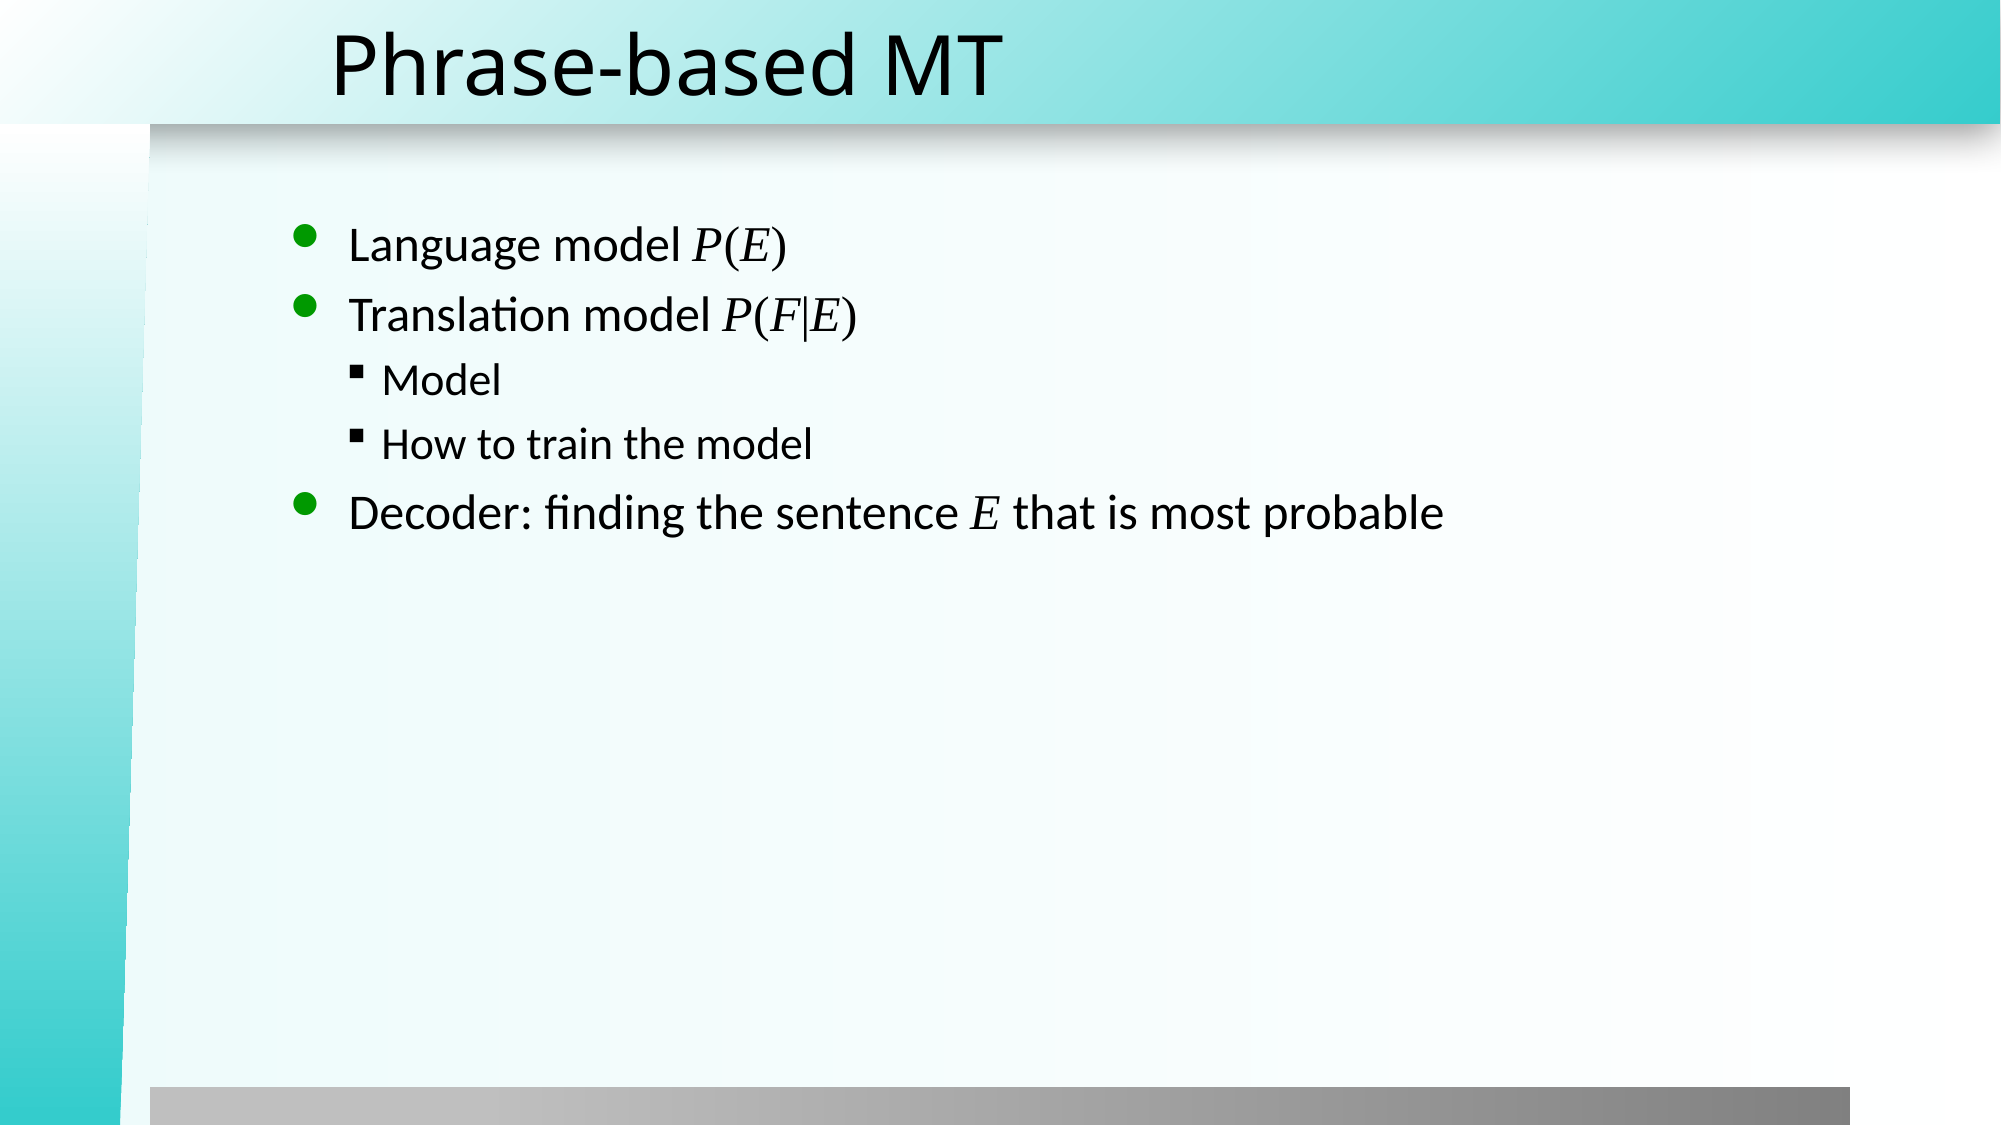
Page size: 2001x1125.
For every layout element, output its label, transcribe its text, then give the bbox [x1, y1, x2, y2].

title Phrase-based MT [313, 0, 2000, 125]
list Language model P(E) Translation model P(F|E) Model How to train the model Decoder: finding the sentence E that is most probable [274, 203, 1851, 1073]
